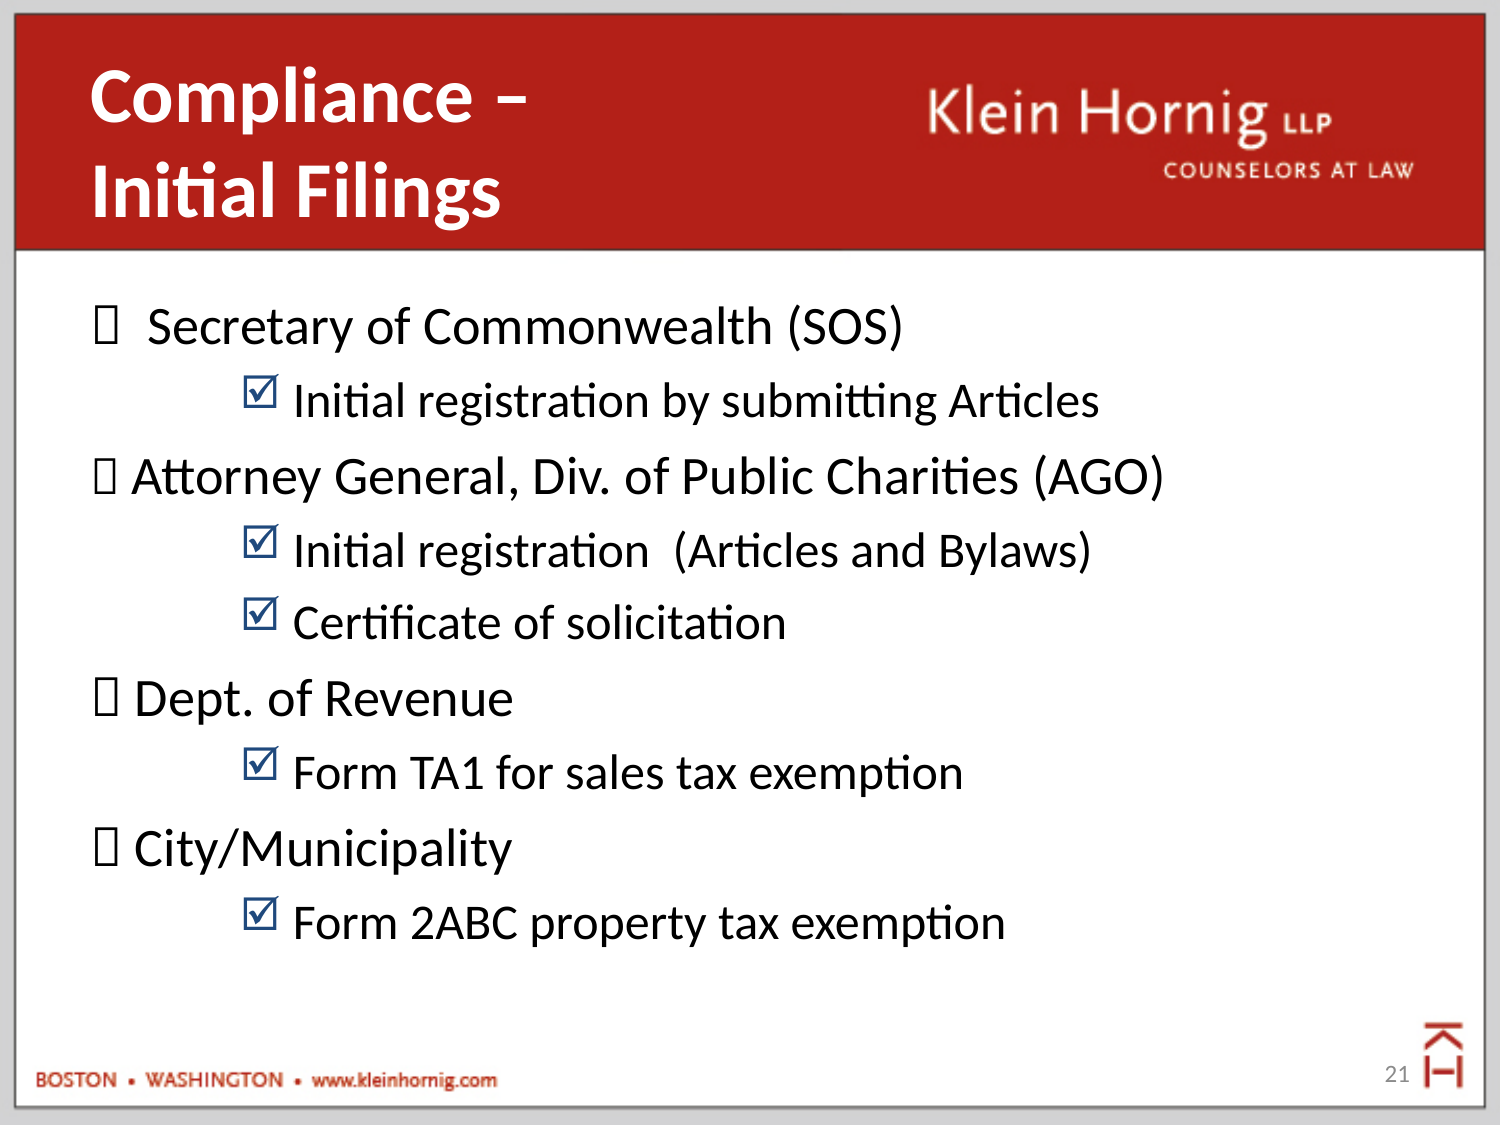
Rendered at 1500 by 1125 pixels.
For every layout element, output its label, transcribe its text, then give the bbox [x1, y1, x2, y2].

list  Secretary of Commonwealth (SOS) Initial registration by submitting Articles  Attorney General, Div. of Public Charities (AGO) Initial registration (Articles and Bylaws) Certificate of solicitation  Dept. of Revenue Form TA1 for sales tax exemption  City/Municipality Form 2ABC property tax exemption [75, 282, 1425, 1025]
title Compliance – Initial Filings [75, 45, 1425, 233]
slide_number 21 [1074, 1042, 1425, 1103]
picture [0, 0, 1500, 1125]
